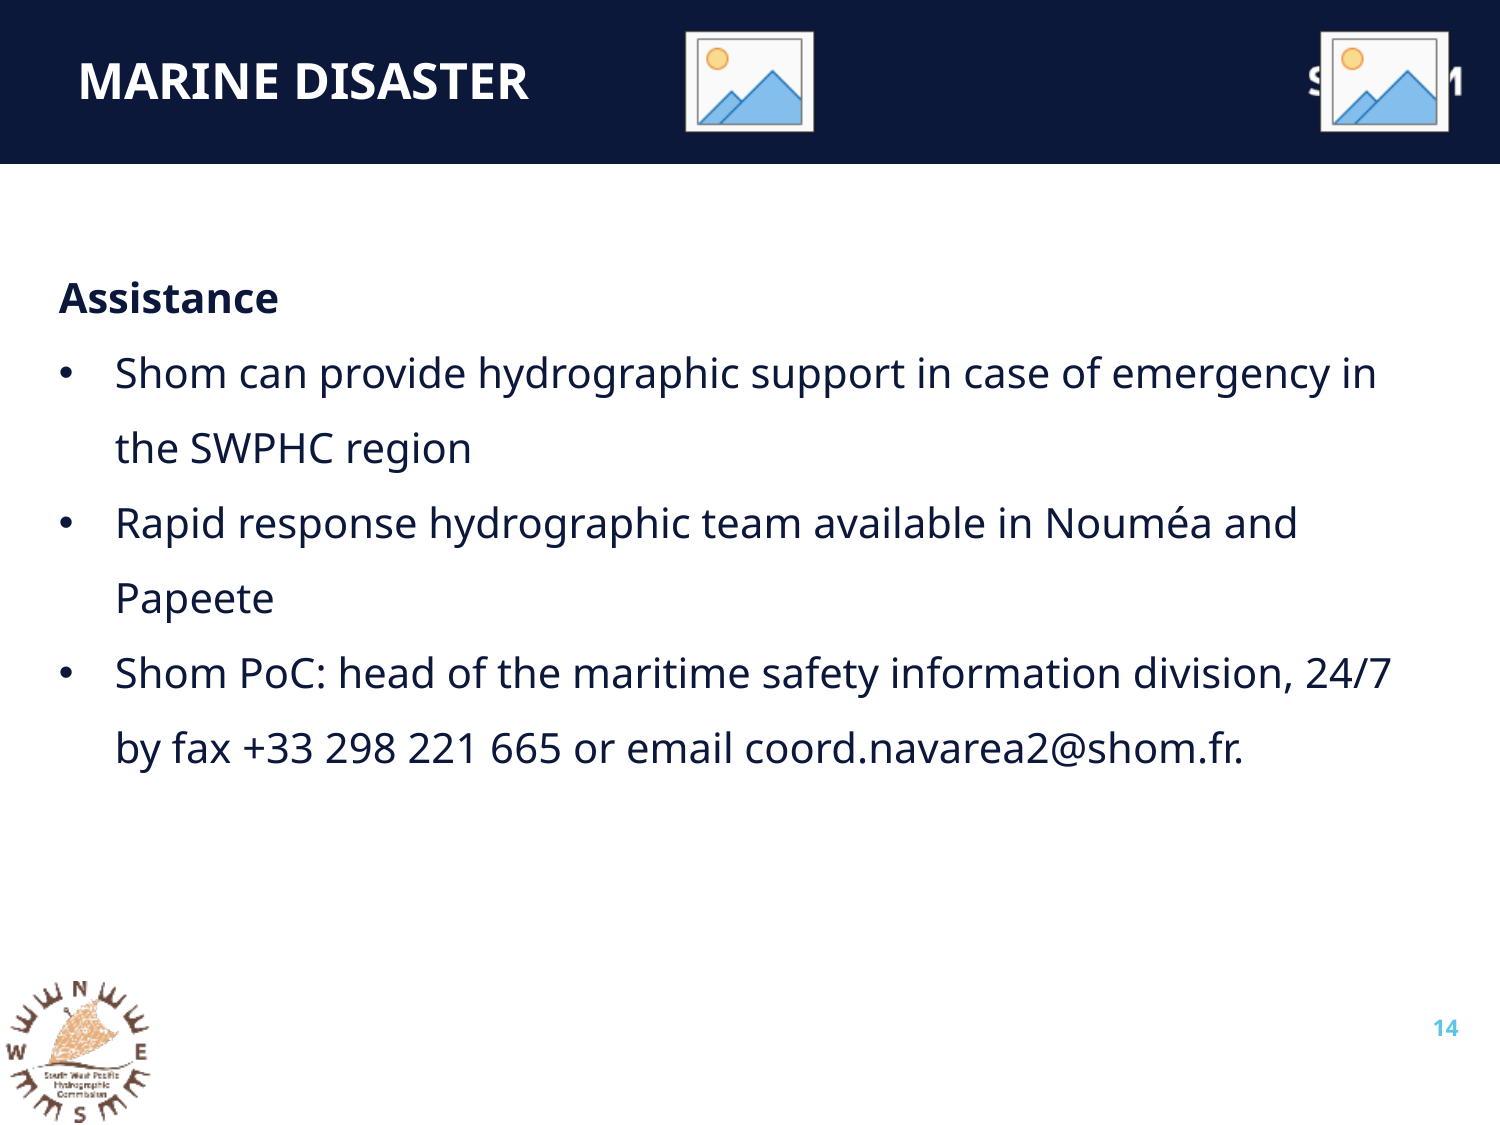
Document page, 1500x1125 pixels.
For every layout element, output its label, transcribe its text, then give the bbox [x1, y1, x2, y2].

text_box Assistance Shom can provide hydrographic support in case of emergency in the SWPHC region Rapid response hydrographic team available in Nouméa and Papeete Shom PoC: head of the maritime safety information division, 24/7 by fax +33 298 221 665 or email coord.navarea2@shom.fr. [43, 189, 1441, 855]
picture [3, 981, 152, 1123]
picture [0, 0, 1500, 164]
slide_number 14 [1123, 1005, 1474, 1066]
